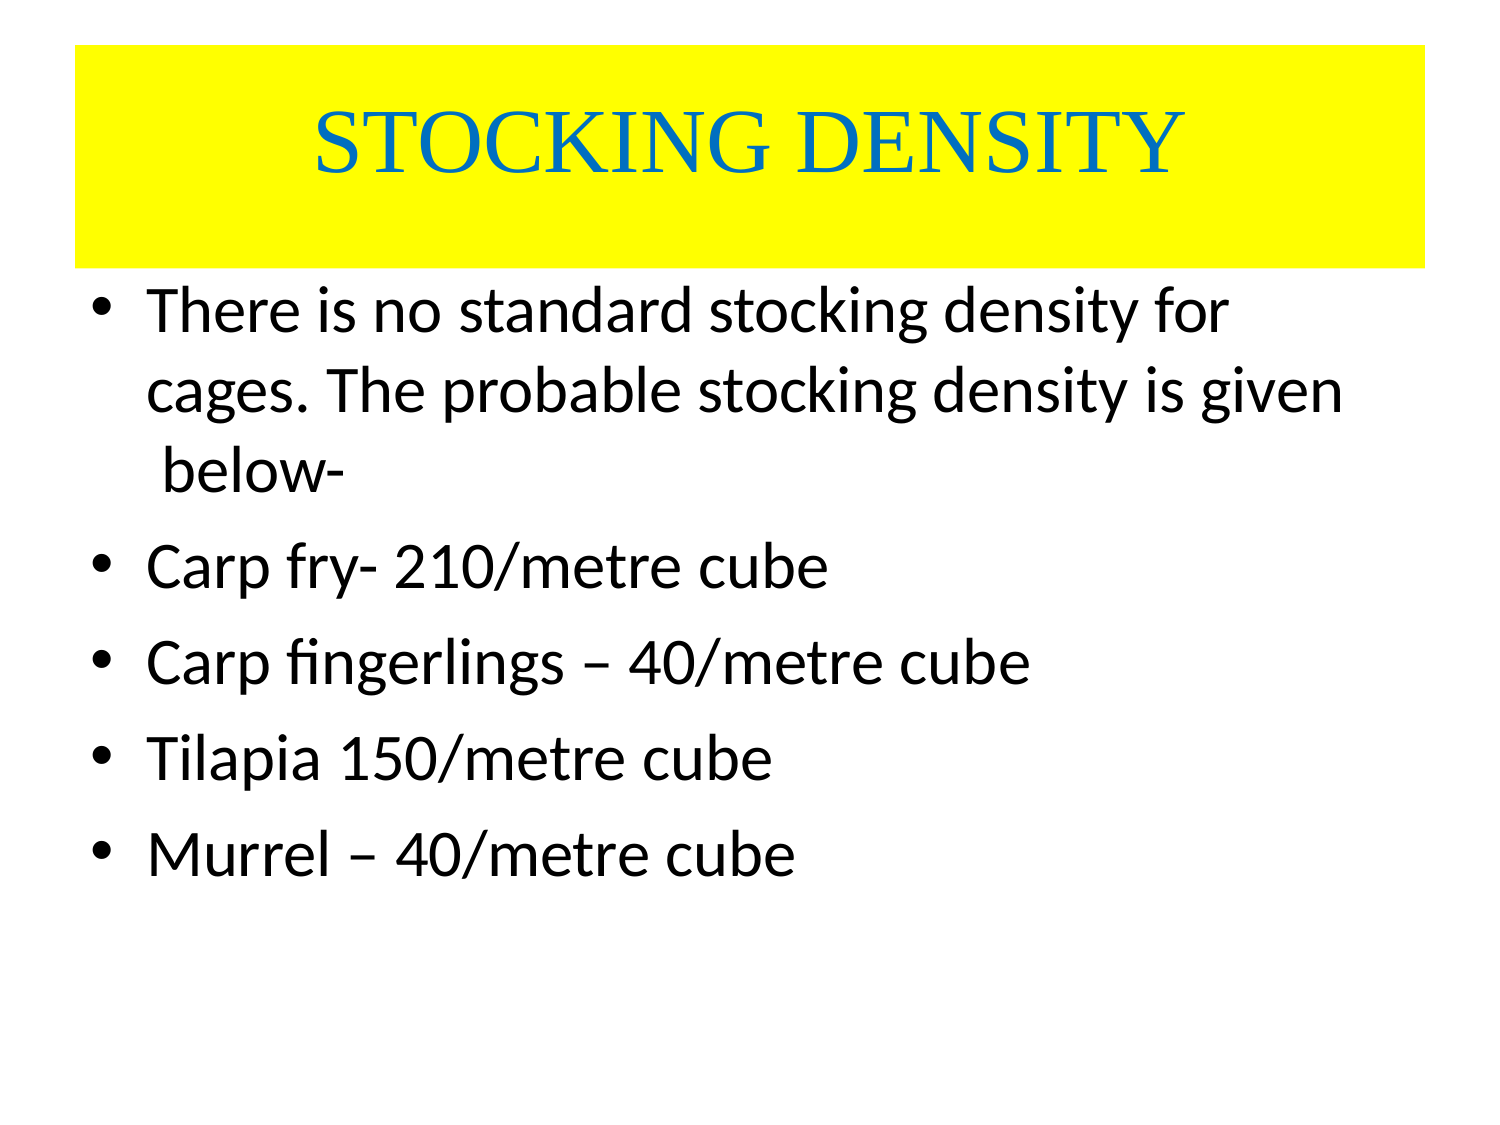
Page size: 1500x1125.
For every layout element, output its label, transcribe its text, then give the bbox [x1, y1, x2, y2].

title STOCKING DENSITY [75, 45, 1425, 269]
text_box There is no standard stocking density for cages. The probable stocking density is given below- Carp fry- 210/metre cube Carp fingerlings – 40/metre cube Tilapia 150/metre cube Murrel – 40/metre cube [87, 263, 1356, 890]
